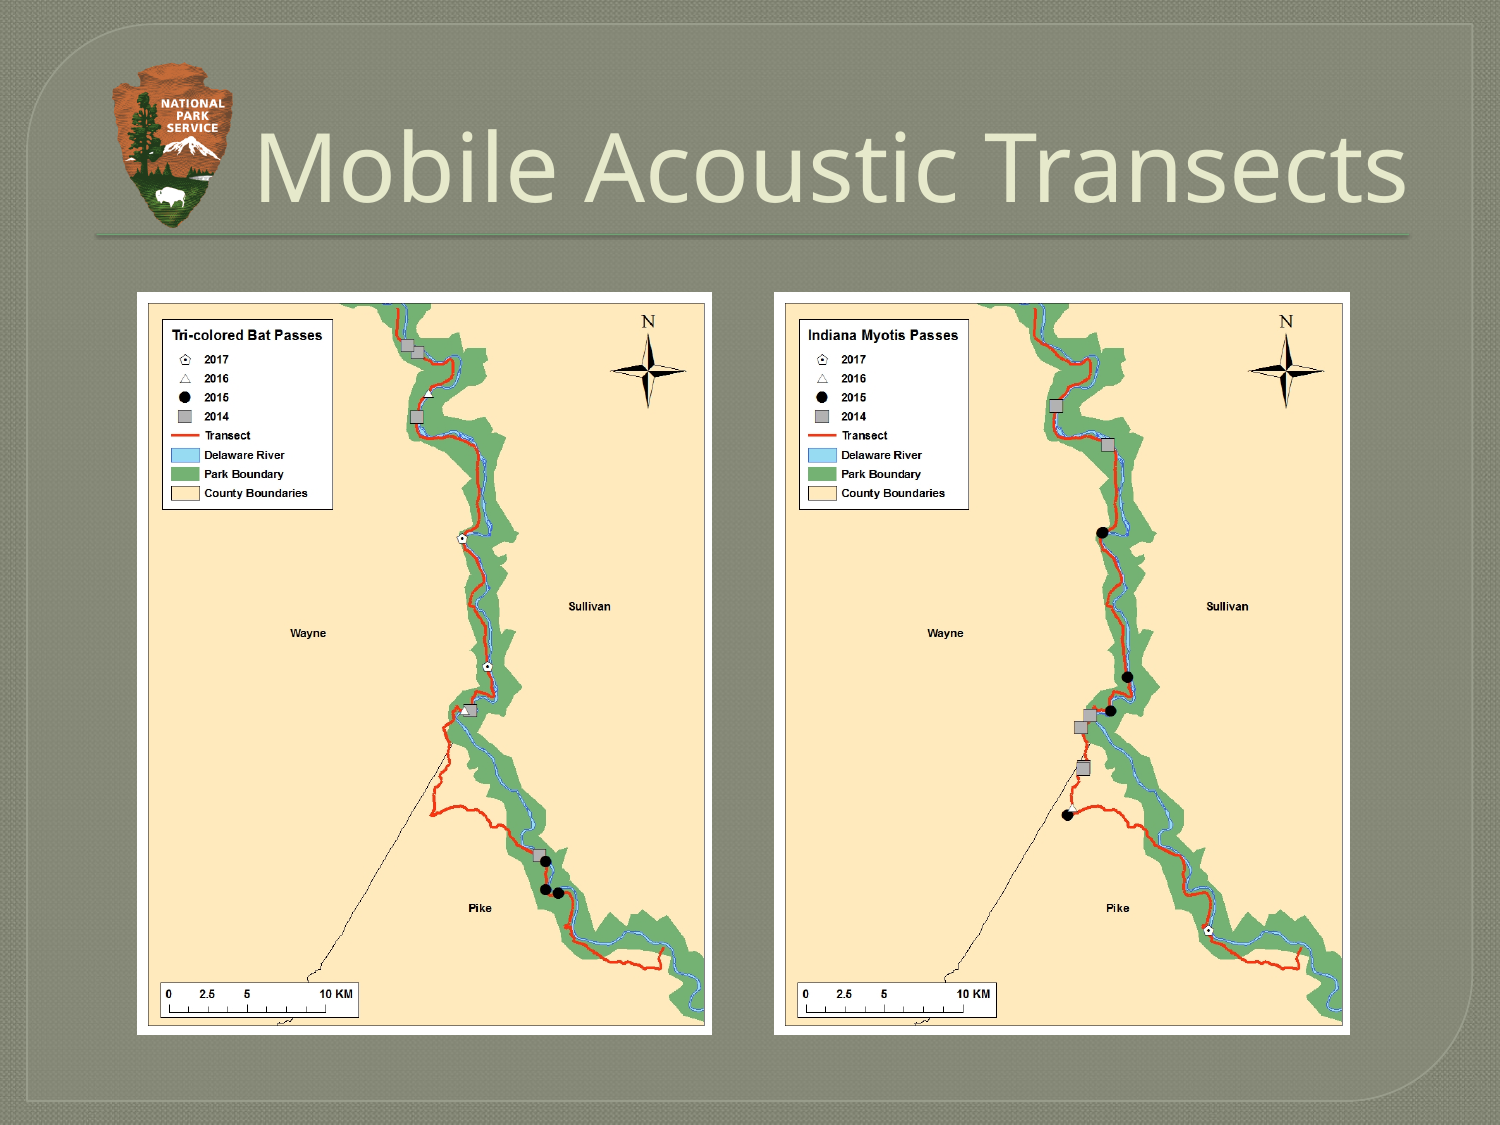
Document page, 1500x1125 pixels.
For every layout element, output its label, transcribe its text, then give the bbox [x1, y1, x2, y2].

title Mobile Acoustic Transects [75, 41, 1425, 230]
picture [0, 0, 1500, 1125]
